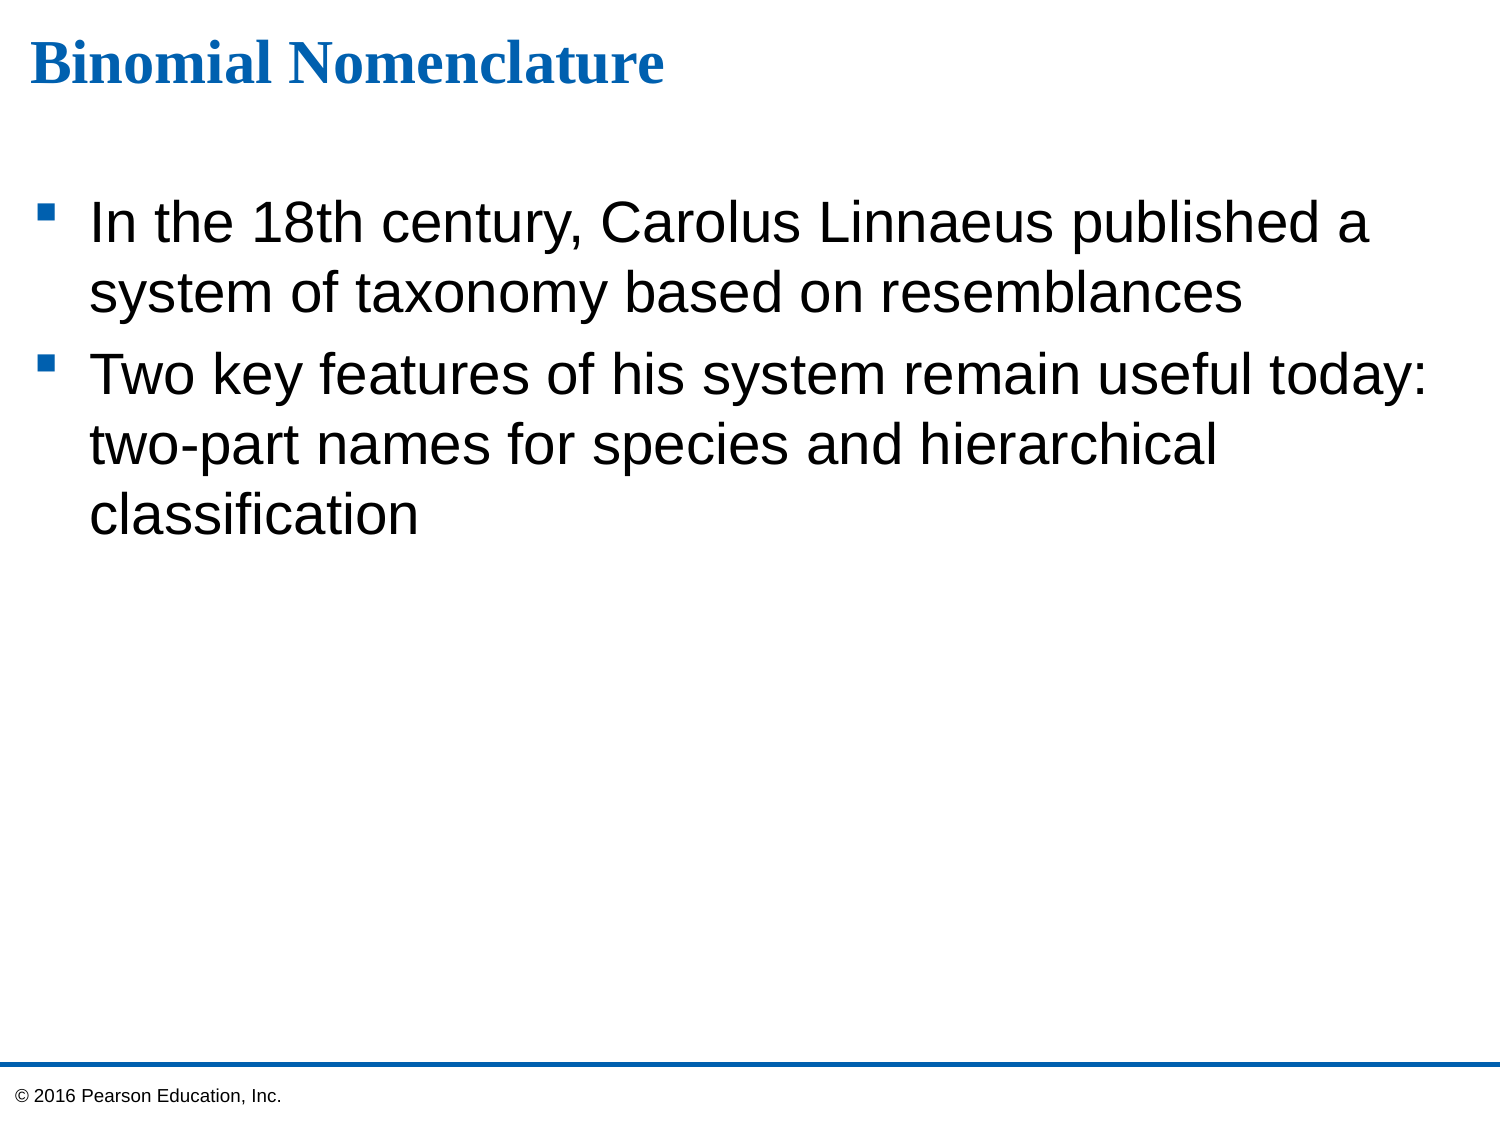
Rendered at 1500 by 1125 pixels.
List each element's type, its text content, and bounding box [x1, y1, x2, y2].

title Binomial Nomenclature [29, 29, 1470, 165]
list In the 18th century, Carolus Linnaeus published a system of taxonomy based on resemblances Two key features of his system remain useful today: two-part names for species and hierarchical classification [23, 184, 1464, 1043]
footer © 2016 Pearson Education, Inc. [0, 1064, 507, 1125]
